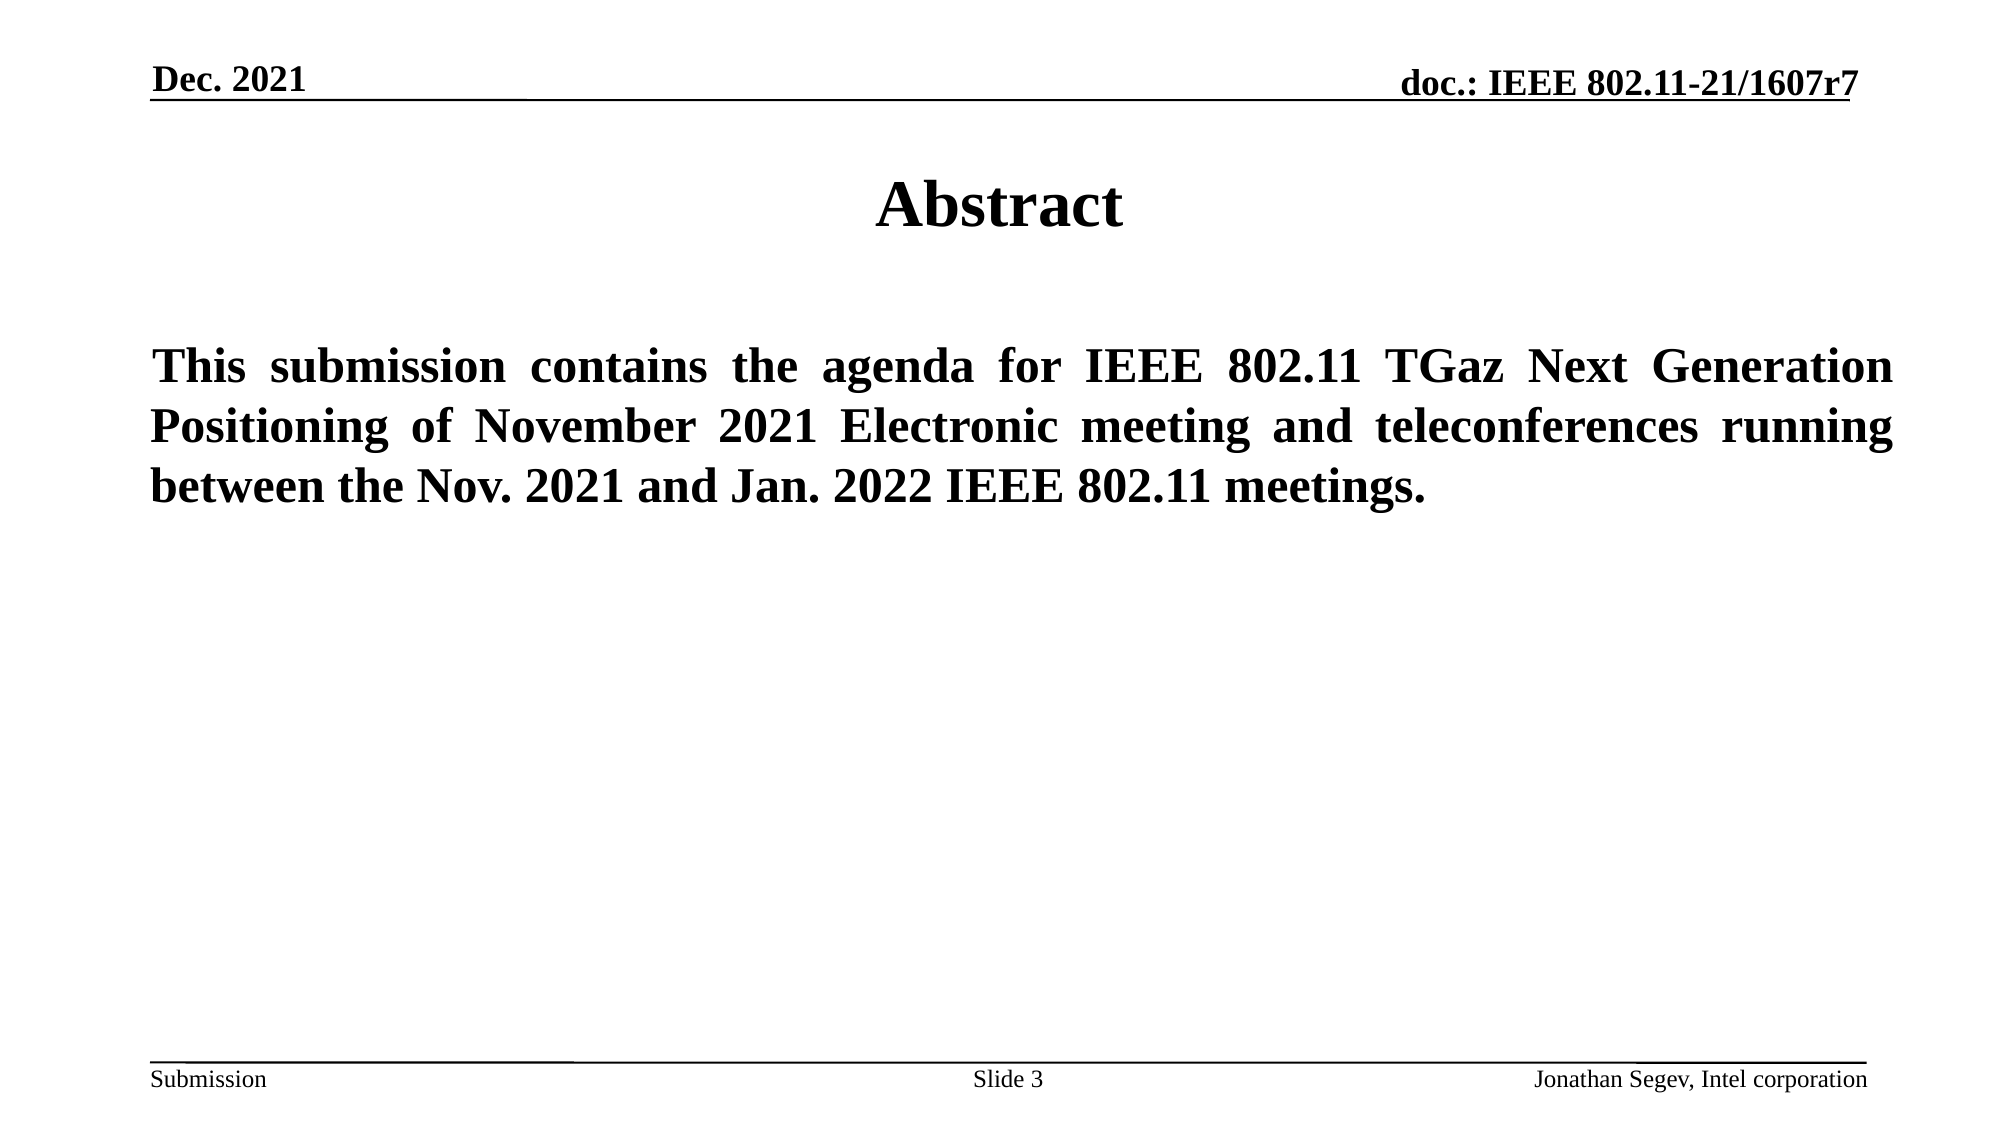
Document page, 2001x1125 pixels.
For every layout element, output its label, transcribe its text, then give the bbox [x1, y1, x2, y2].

title Abstract [149, 112, 1850, 288]
footer Jonathan Segev, Intel corporation [1171, 1061, 1869, 1093]
slide_number Slide 3 [950, 1061, 1067, 1123]
list This submission contains the agenda for IEEE 802.11 TGaz Next Generation Positioning of November 2021 Electronic meeting and teleconferences running between the Nov. 2021 and Jan. 2022 IEEE 802.11 meetings. [78, 324, 1910, 1000]
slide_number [152, 54, 563, 100]
